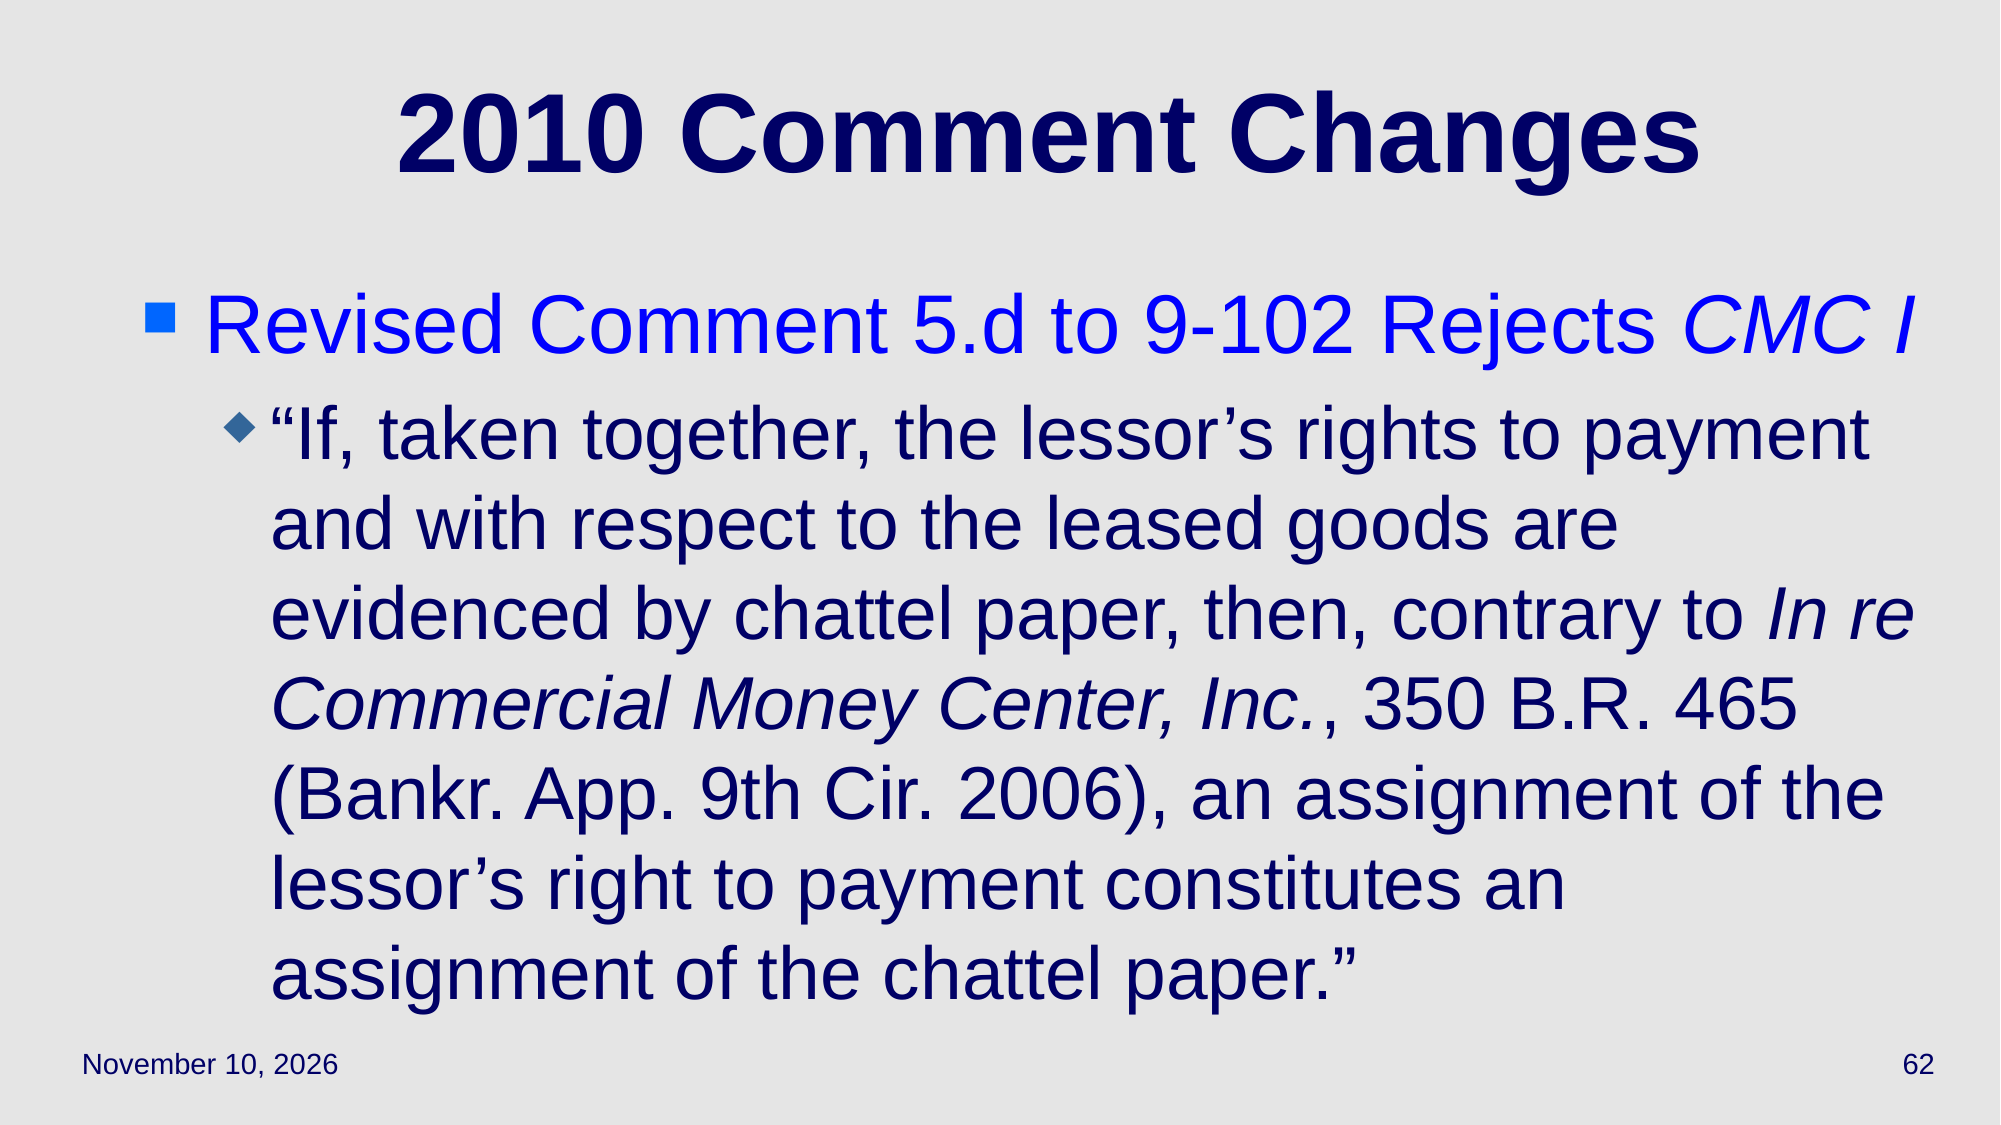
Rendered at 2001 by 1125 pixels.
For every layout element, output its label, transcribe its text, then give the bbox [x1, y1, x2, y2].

title 2010 Comment Changes [133, 50, 1967, 238]
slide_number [66, 1024, 484, 1101]
list Revised Comment 5.d to 9-102 Rejects CMC I “If, taken together, the lessor’s rights to payment and with respect to the leased goods are evidenced by chattel paper, then, contrary to In re Commercial Money Center, Inc., 350 B.R. 465 (Bankr. App. 9th Cir. 2006), an assignment of the lessor’s right to payment constitutes an assignment of the chattel paper.” [133, 262, 1967, 938]
slide_number 62 [1533, 1024, 1951, 1101]
